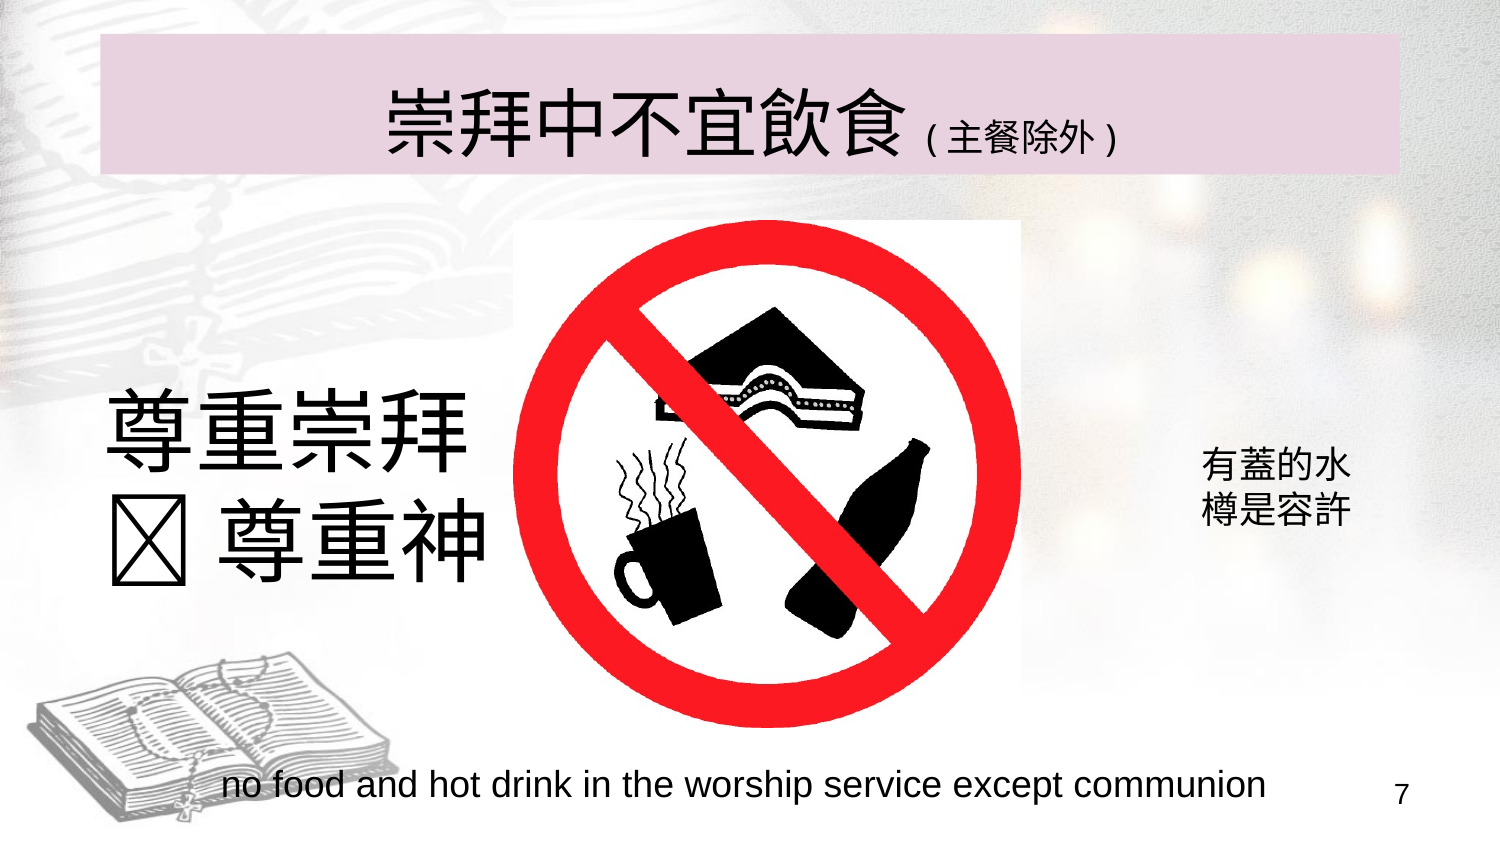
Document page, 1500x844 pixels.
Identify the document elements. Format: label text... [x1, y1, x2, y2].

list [513, 220, 1021, 728]
picture [0, 0, 1500, 844]
text_box no food and hot drink in the worship service except communion [135, 753, 1353, 813]
slide_number 7 [1074, 768, 1426, 828]
title 崇拜中不宜飲食(主餐除外) [100, 33, 1400, 175]
list 尊重崇拜  尊重神 [88, 196, 596, 754]
text_box 有蓋的水樽是容許 [1187, 433, 1376, 539]
